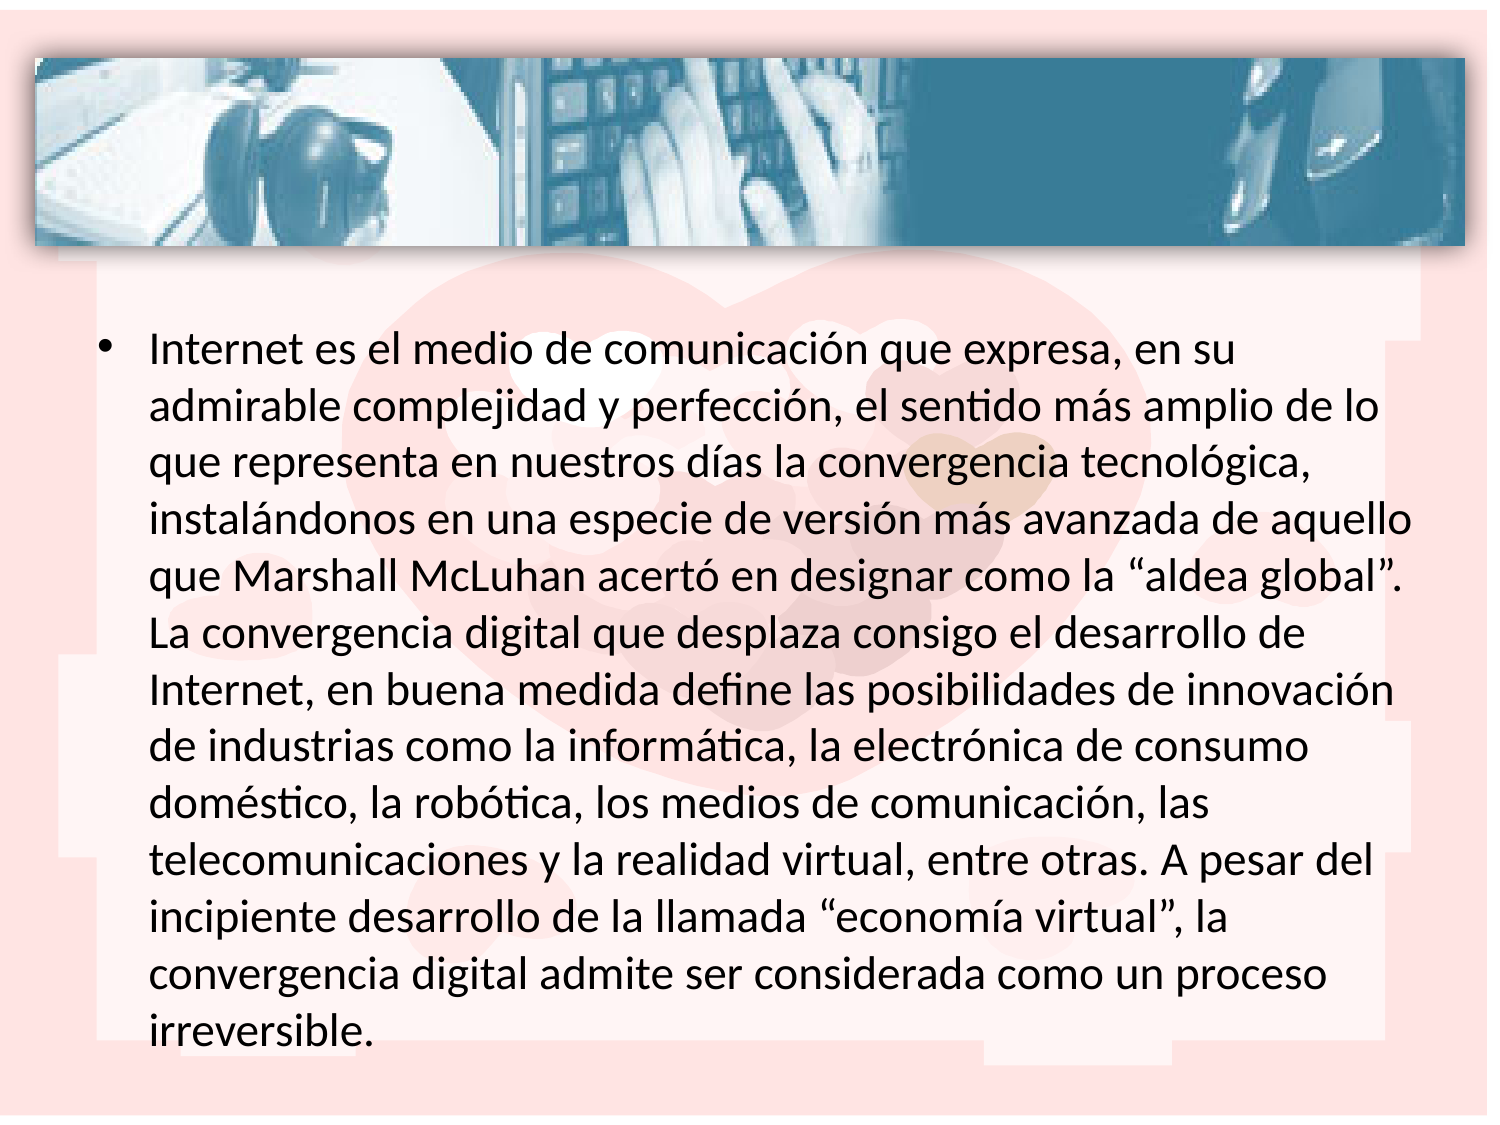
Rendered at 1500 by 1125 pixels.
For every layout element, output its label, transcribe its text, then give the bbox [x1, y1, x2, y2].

list Internet es el medio de comunicación que expresa, en su admirable complejidad y perfección, el sentido más amplio de lo que representa en nuestros días la convergencia tecnológica, instalándonos en una especie de versión más avanzada de aquello que Marshall McLuhan acertó en designar como la “aldea global”. La convergencia digital que desplaza consigo el desarrollo de Internet, en buena medida define las posibilidades de innovación de industrias como la informática, la electrónica de consumo doméstico, la robótica, los medios de comunicación, las telecomunicaciones y la realidad virtual, entre otras. A pesar del incipiente desarrollo de la llamada “economía virtual”, la convergencia digital admite ser considerada como un proceso irreversible. [81, 309, 1433, 1125]
picture [34, 58, 1466, 247]
